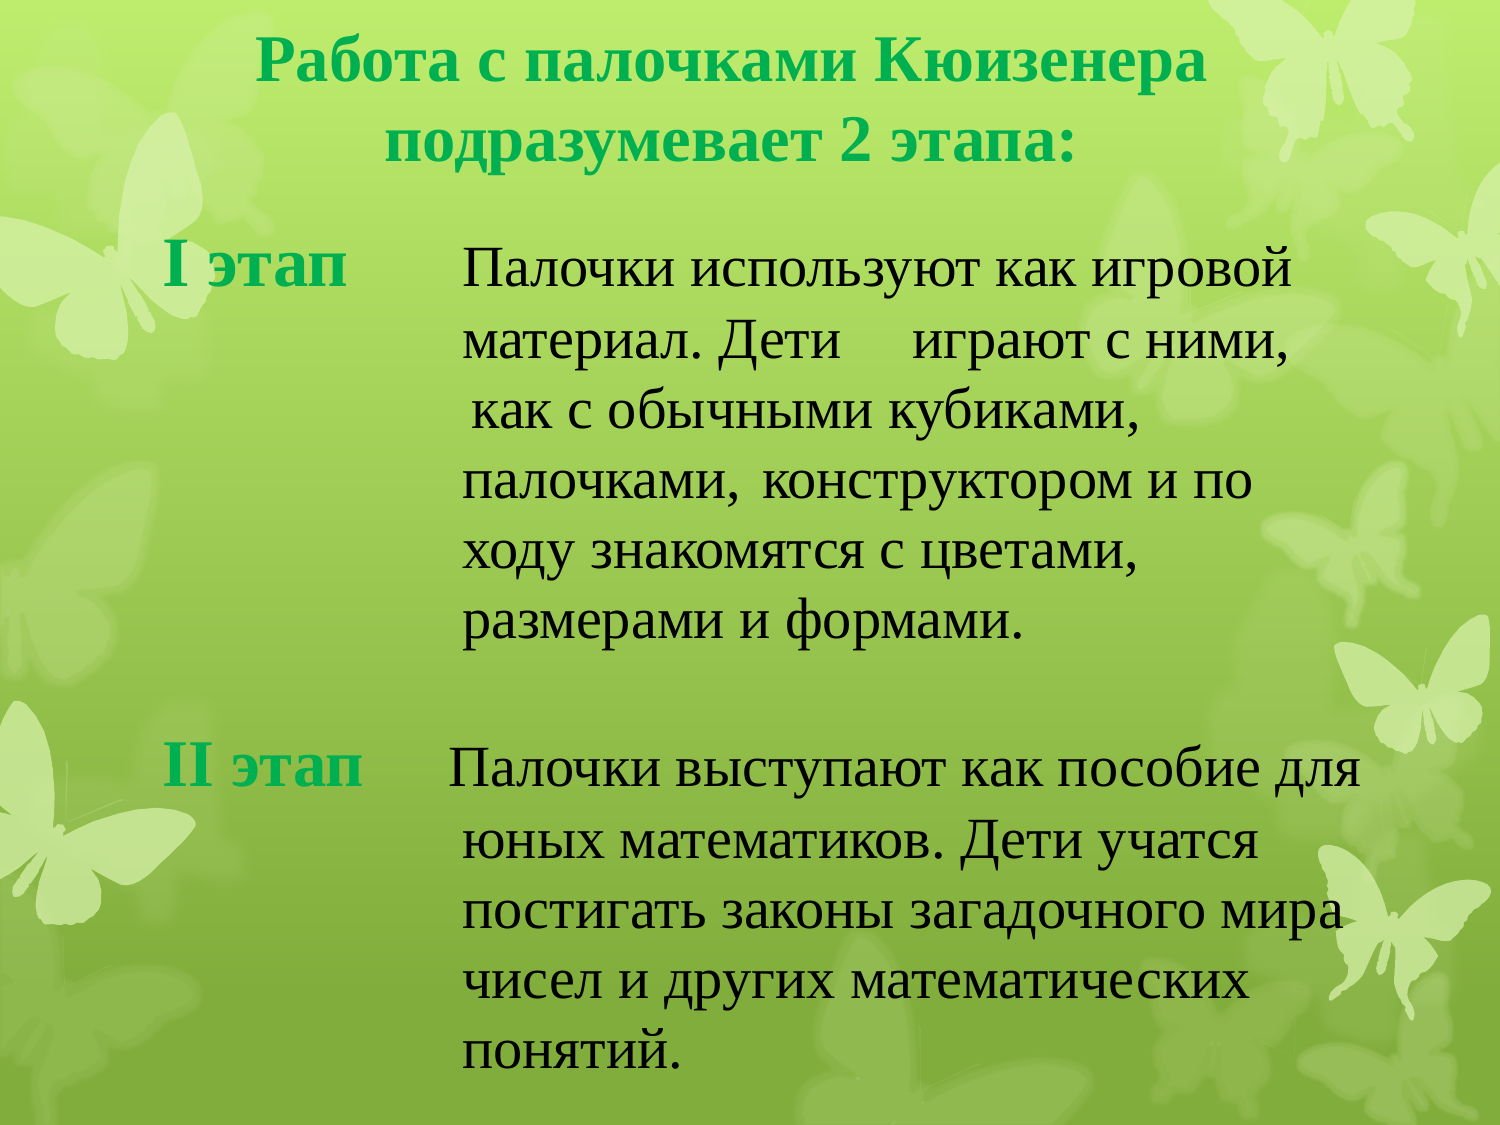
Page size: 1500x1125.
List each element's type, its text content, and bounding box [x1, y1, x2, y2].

title Работа с палочками Кюизенера подразумевает 2 этапа: [147, 19, 1317, 171]
text_box I этап Палочки используют как игровой материал. Дети играют с ними, как с обычными кубиками, палочками, конструктором и по ходу знакомятся с цветами, размерами и формами. II этап Палочки выступают как пособие для юных математиков. Дети учатся постигать законы загадочного мира чисел и других математических понятий. [147, 208, 1388, 1088]
